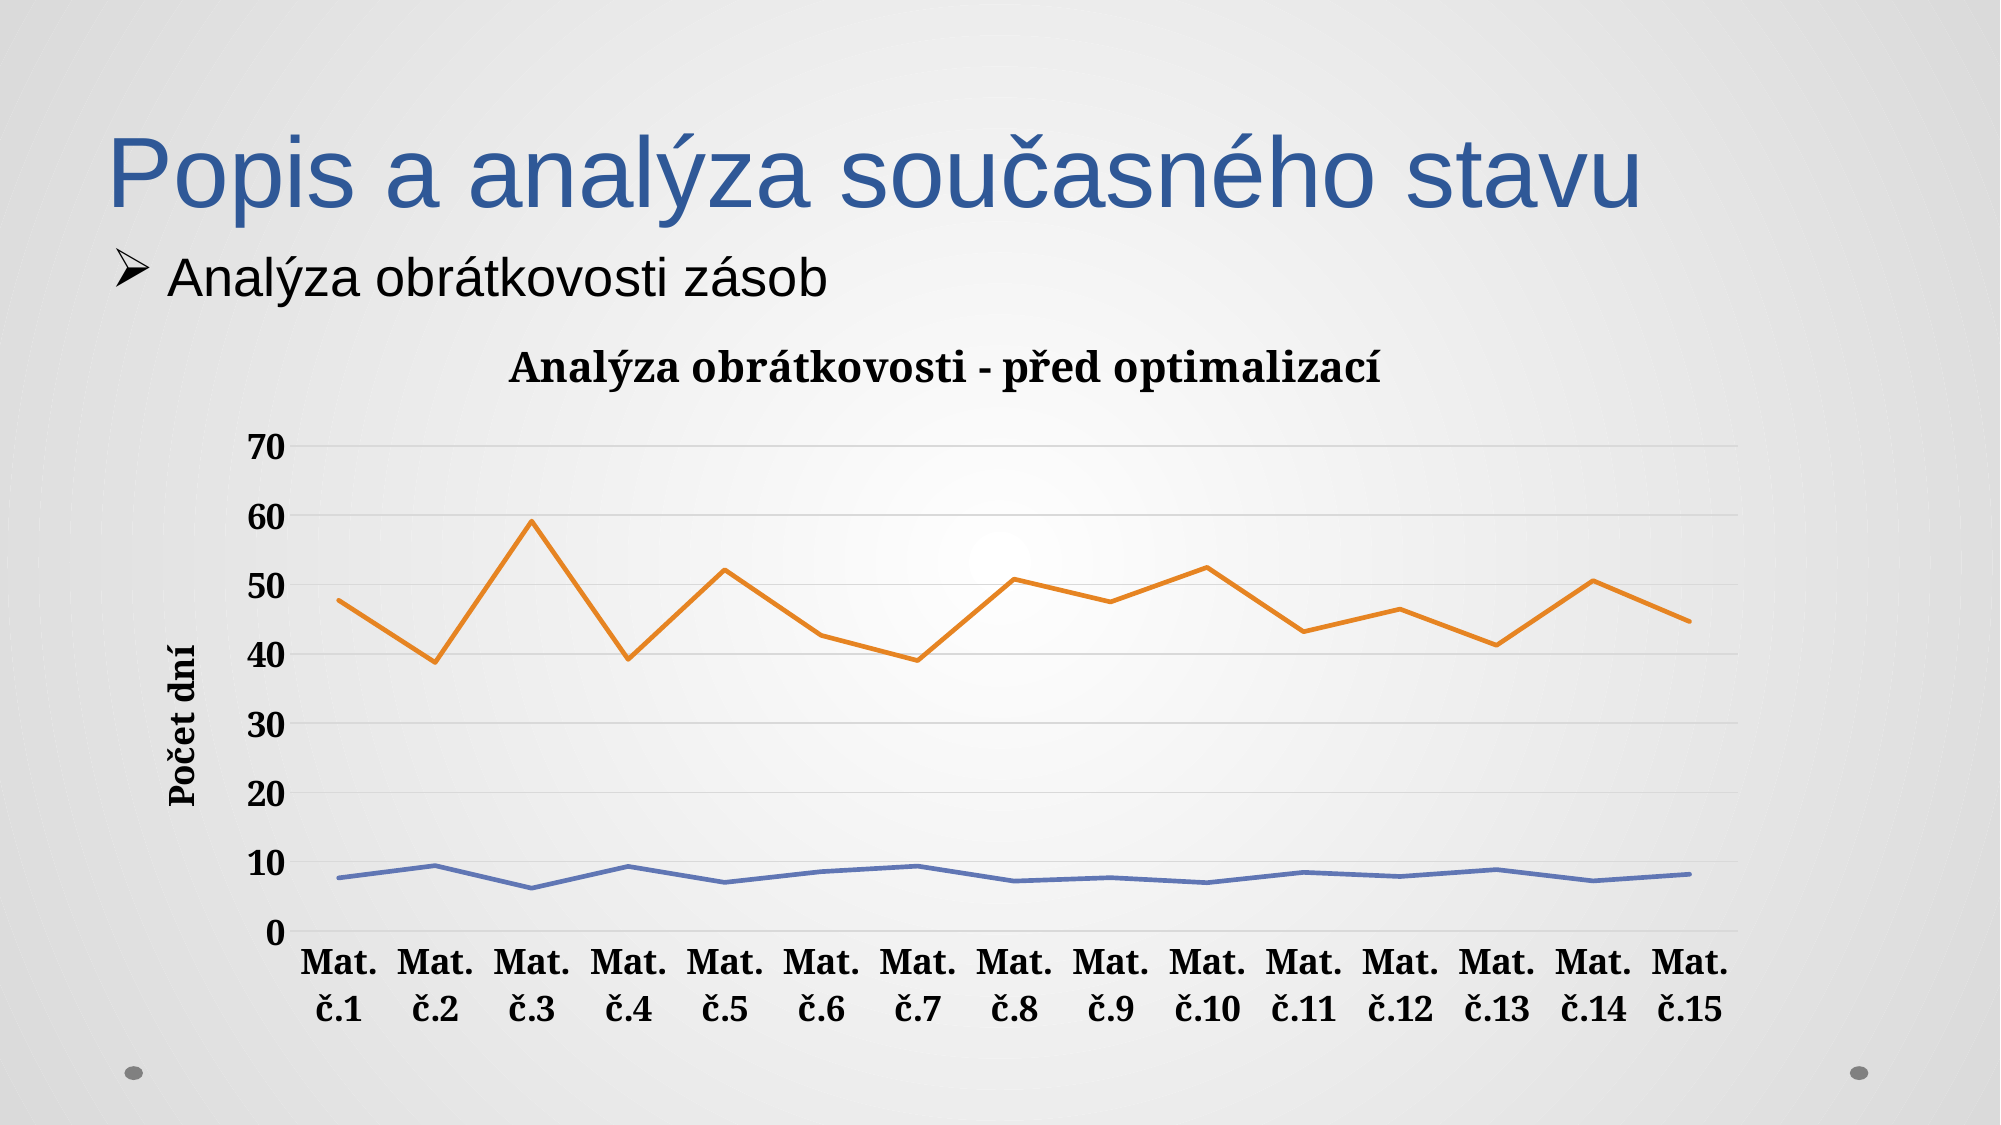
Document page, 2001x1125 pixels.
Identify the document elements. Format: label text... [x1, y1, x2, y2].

list Analýza obrátkovosti zásob [96, 235, 1726, 1064]
chart [119, 301, 1772, 1046]
title Popis a analýza současného stavu [91, 23, 1792, 236]
